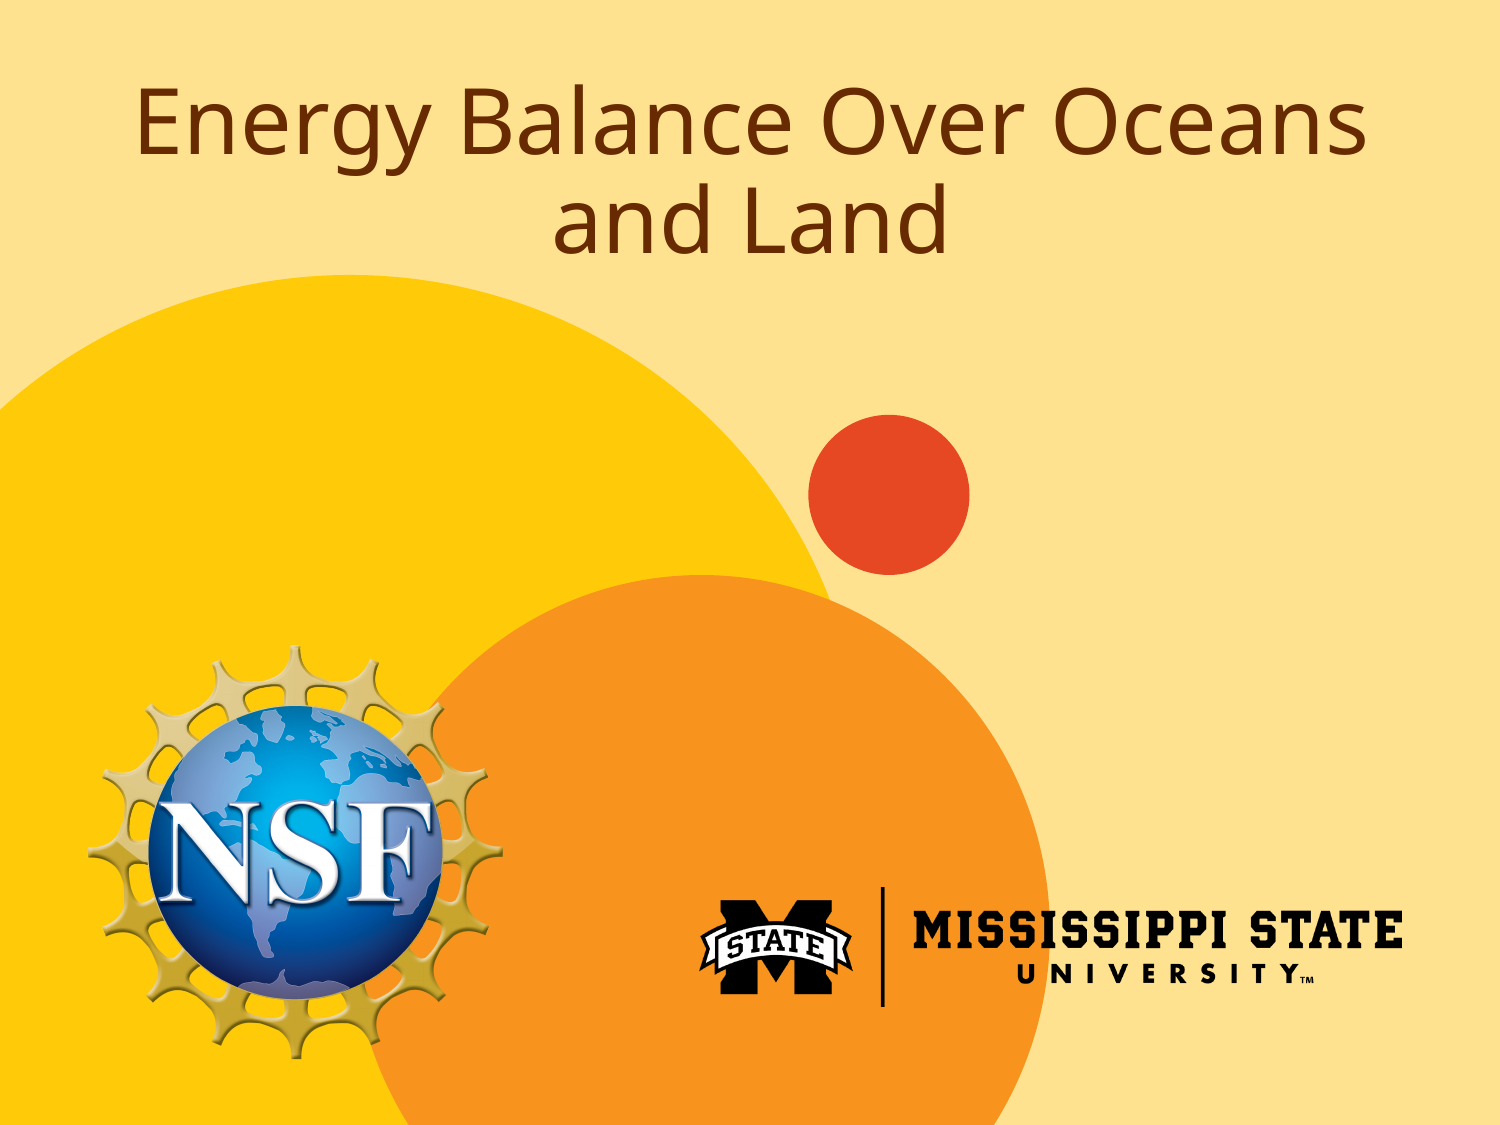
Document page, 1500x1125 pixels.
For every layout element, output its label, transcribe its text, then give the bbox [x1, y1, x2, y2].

text_box [0, 281, 830, 1125]
text_box [382, 575, 1047, 1125]
picture [699, 887, 1402, 1007]
title Energy Balance Over Oceans and Land [83, 102, 1420, 281]
picture [81, 637, 509, 1067]
text_box [808, 414, 970, 575]
